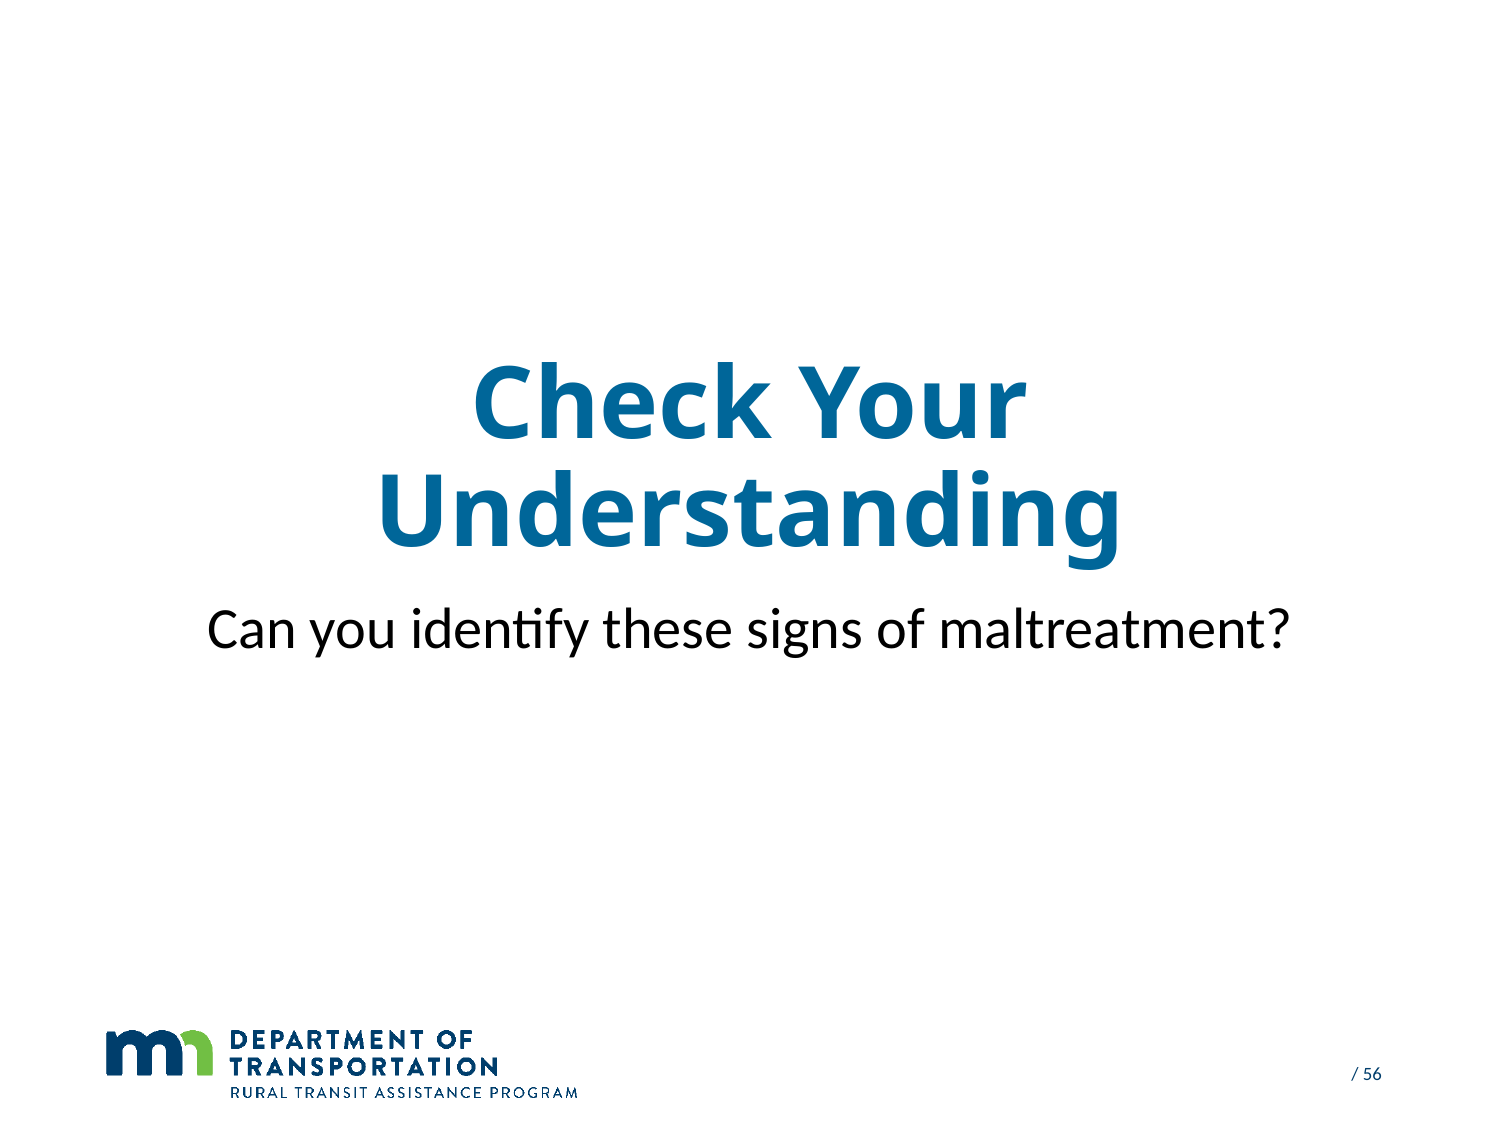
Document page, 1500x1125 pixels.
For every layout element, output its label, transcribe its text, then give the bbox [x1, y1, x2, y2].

title Check Your Understanding [187, 184, 1313, 576]
subtitle Can you identify these signs of maltreatment? [187, 590, 1313, 863]
text_box / 56 [1059, 1042, 1397, 1103]
picture [75, 1005, 607, 1122]
